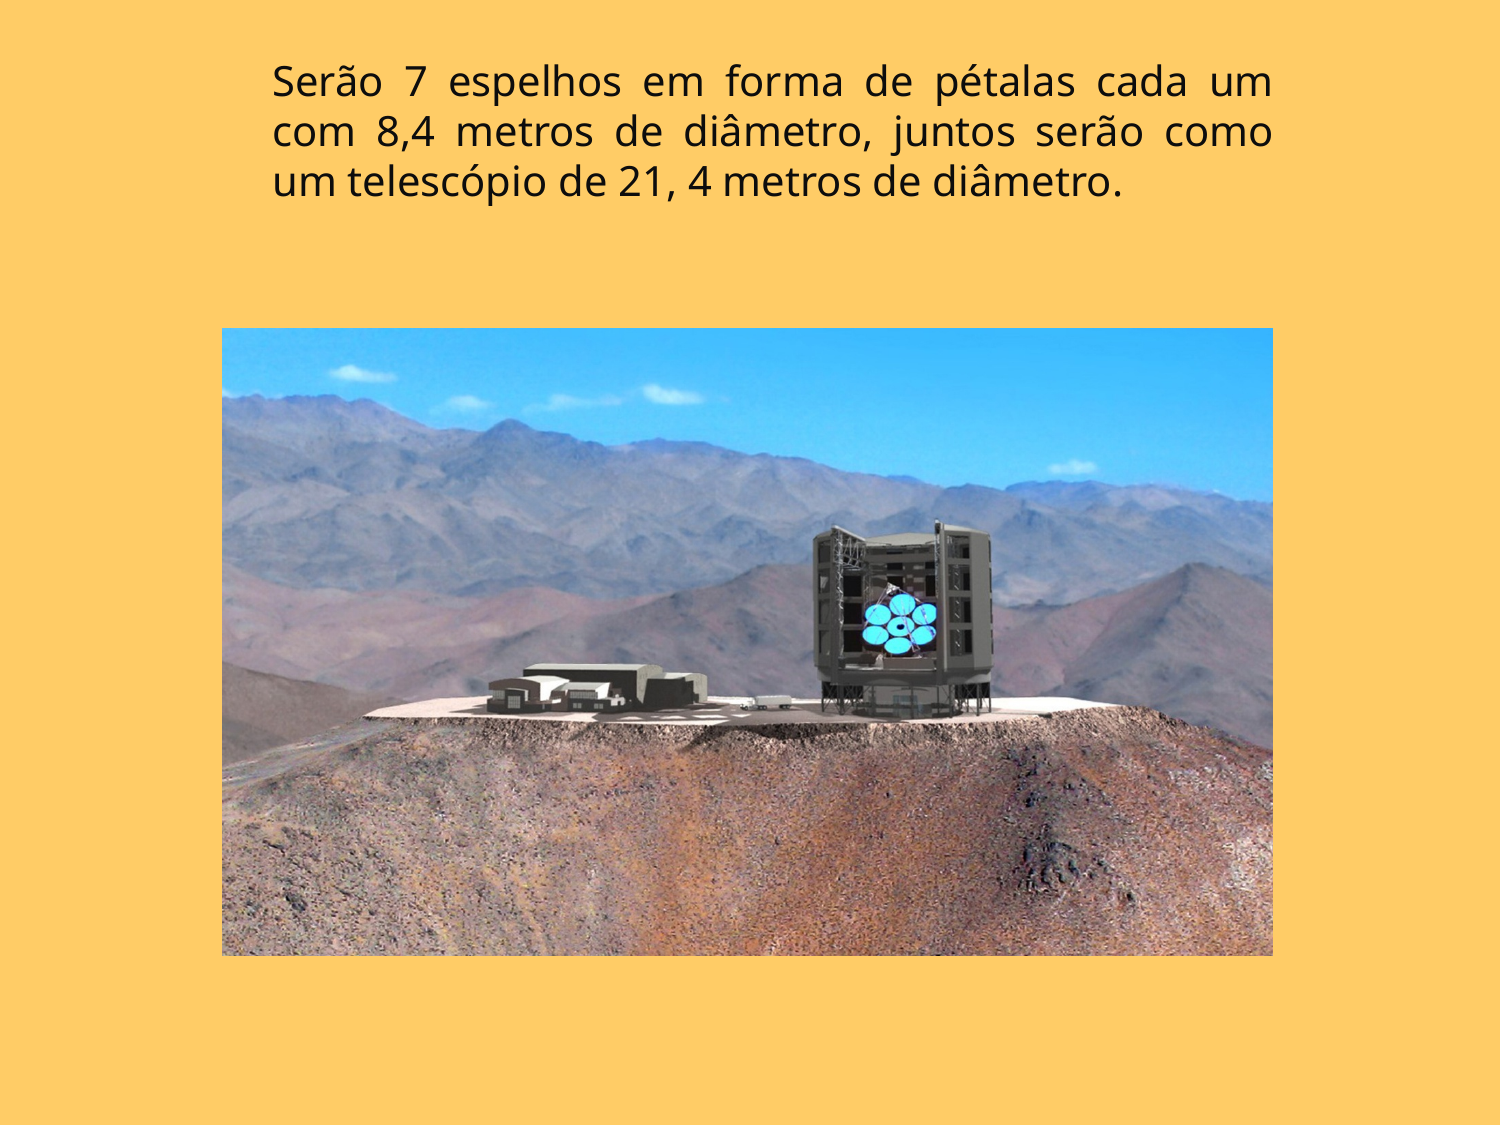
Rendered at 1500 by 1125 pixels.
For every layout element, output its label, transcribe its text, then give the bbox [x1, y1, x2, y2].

picture [222, 327, 1273, 956]
text_box Serão 7 espelhos em forma de pétalas cada um com 8,4 metros de diâmetro, juntos serão como um telescópio de 21, 4 metros de diâmetro. [257, 46, 1290, 212]
